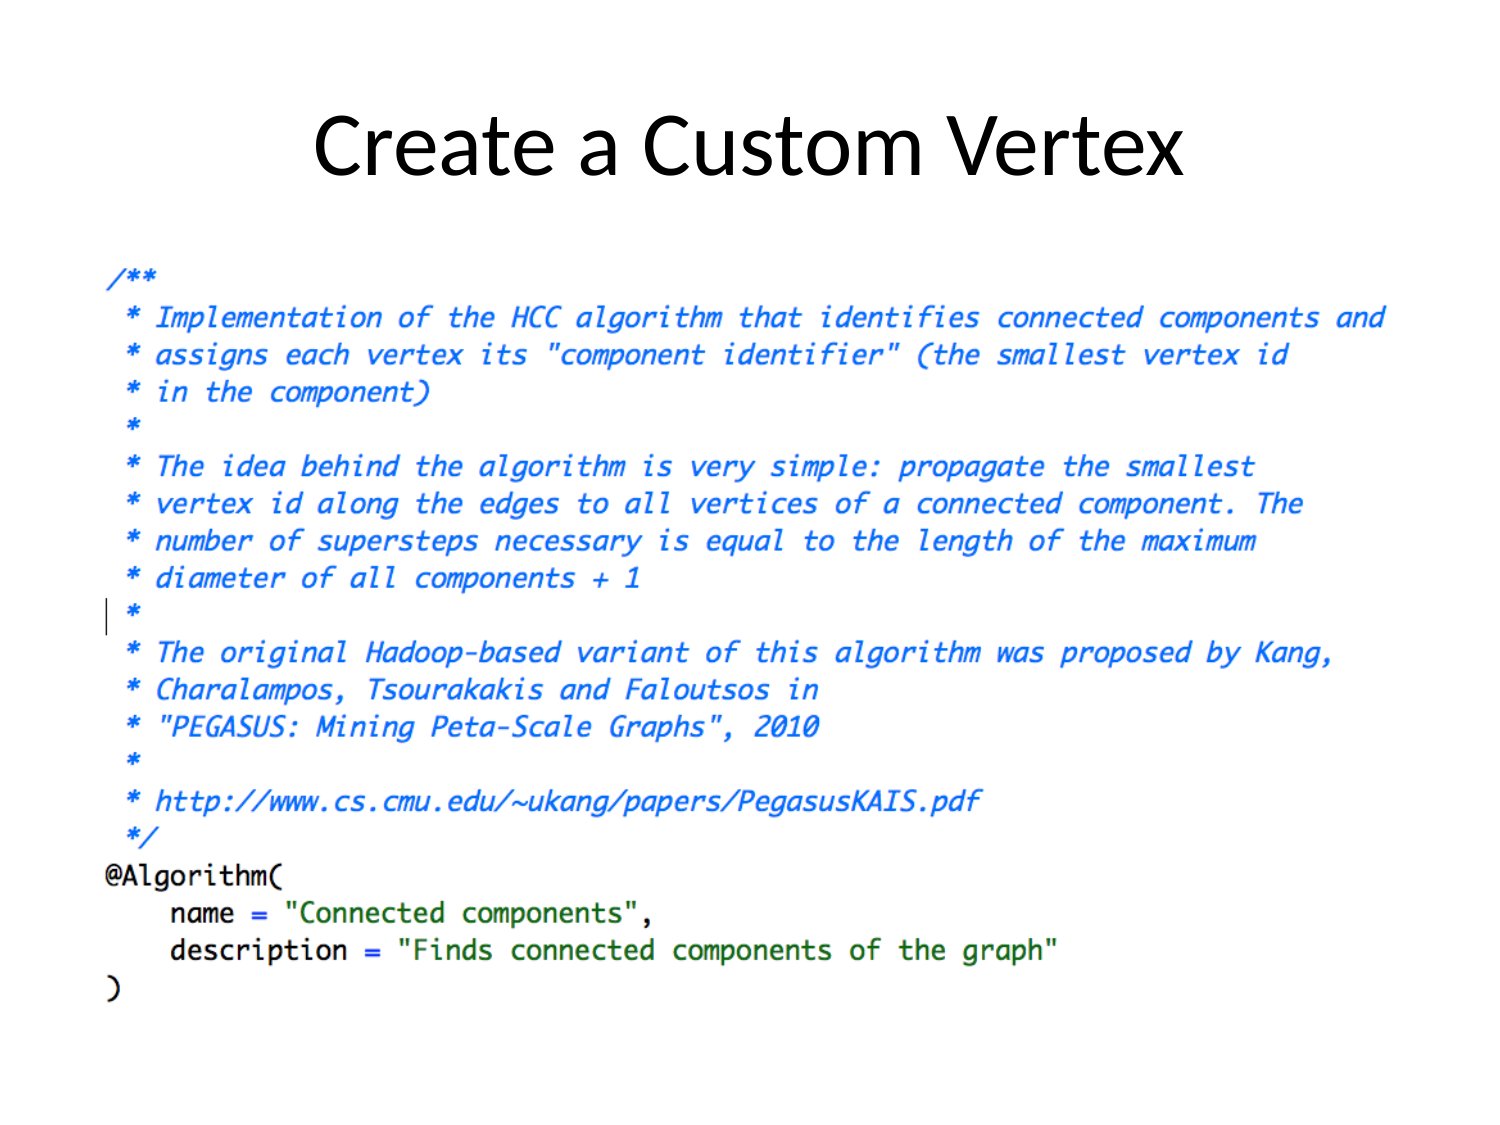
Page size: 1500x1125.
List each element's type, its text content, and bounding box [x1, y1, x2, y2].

title Create a Custom Vertex [75, 45, 1425, 233]
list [74, 262, 1426, 1006]
